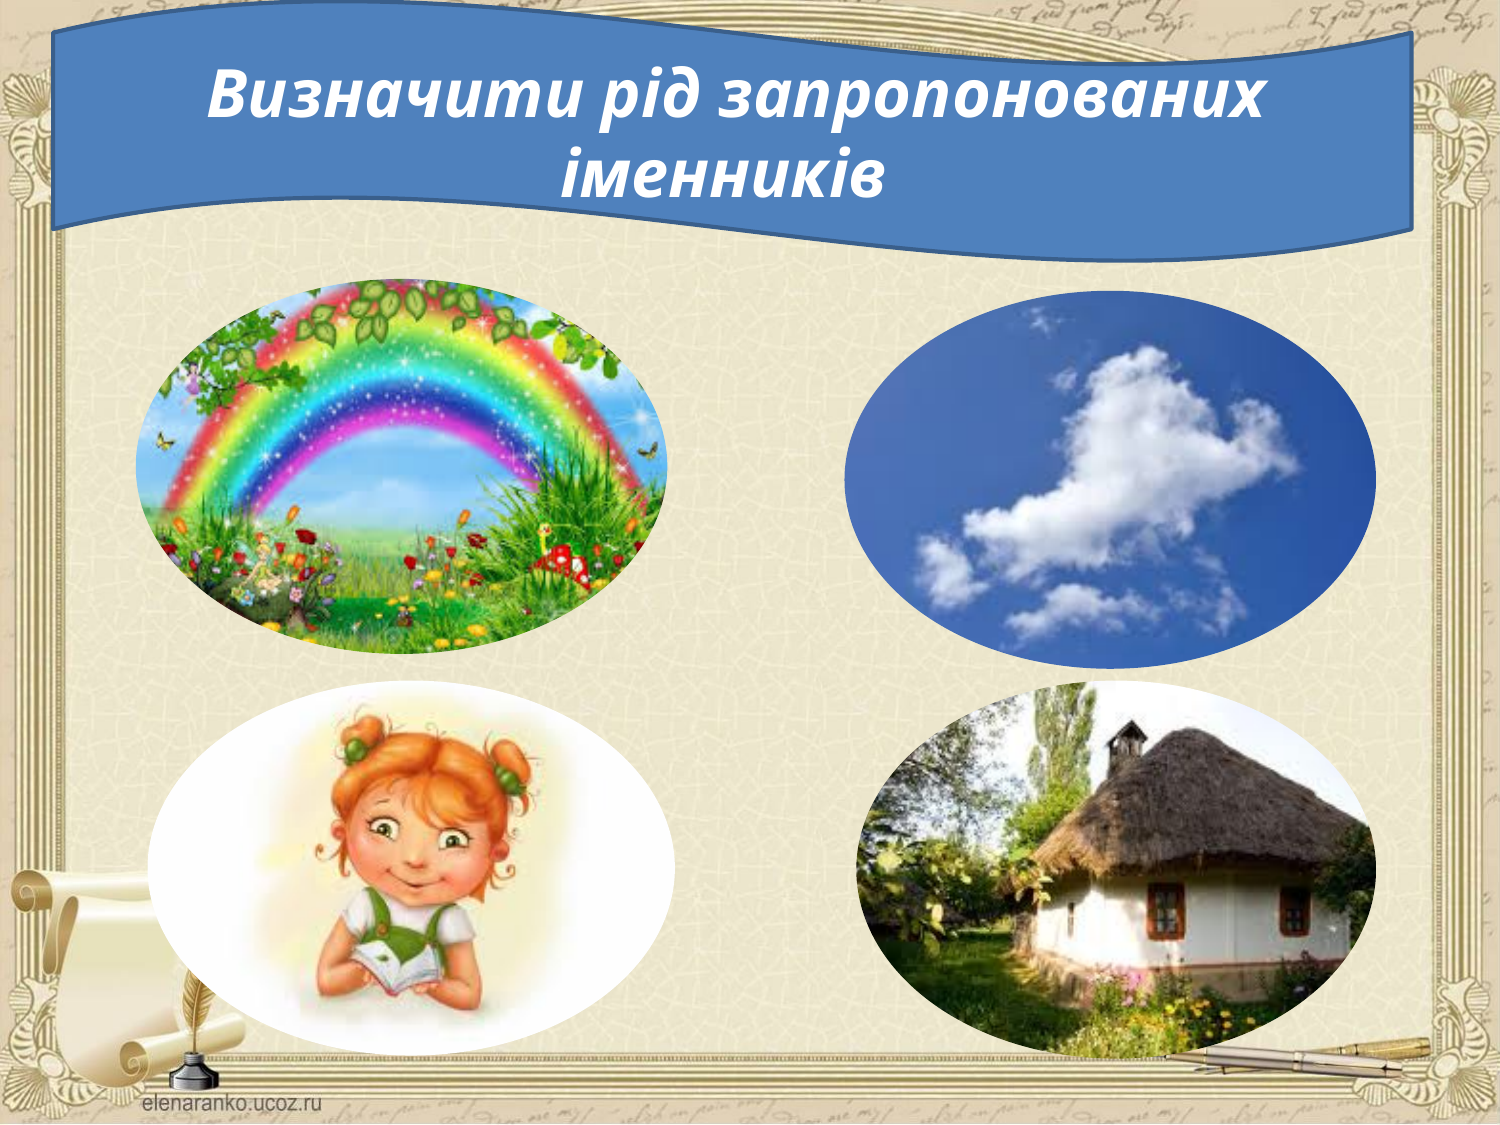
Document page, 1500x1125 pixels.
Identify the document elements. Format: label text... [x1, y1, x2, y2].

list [147, 680, 676, 1056]
picture [0, 0, 1500, 1125]
text_box Визначити рід запропонованих іменників [51, 0, 1414, 263]
